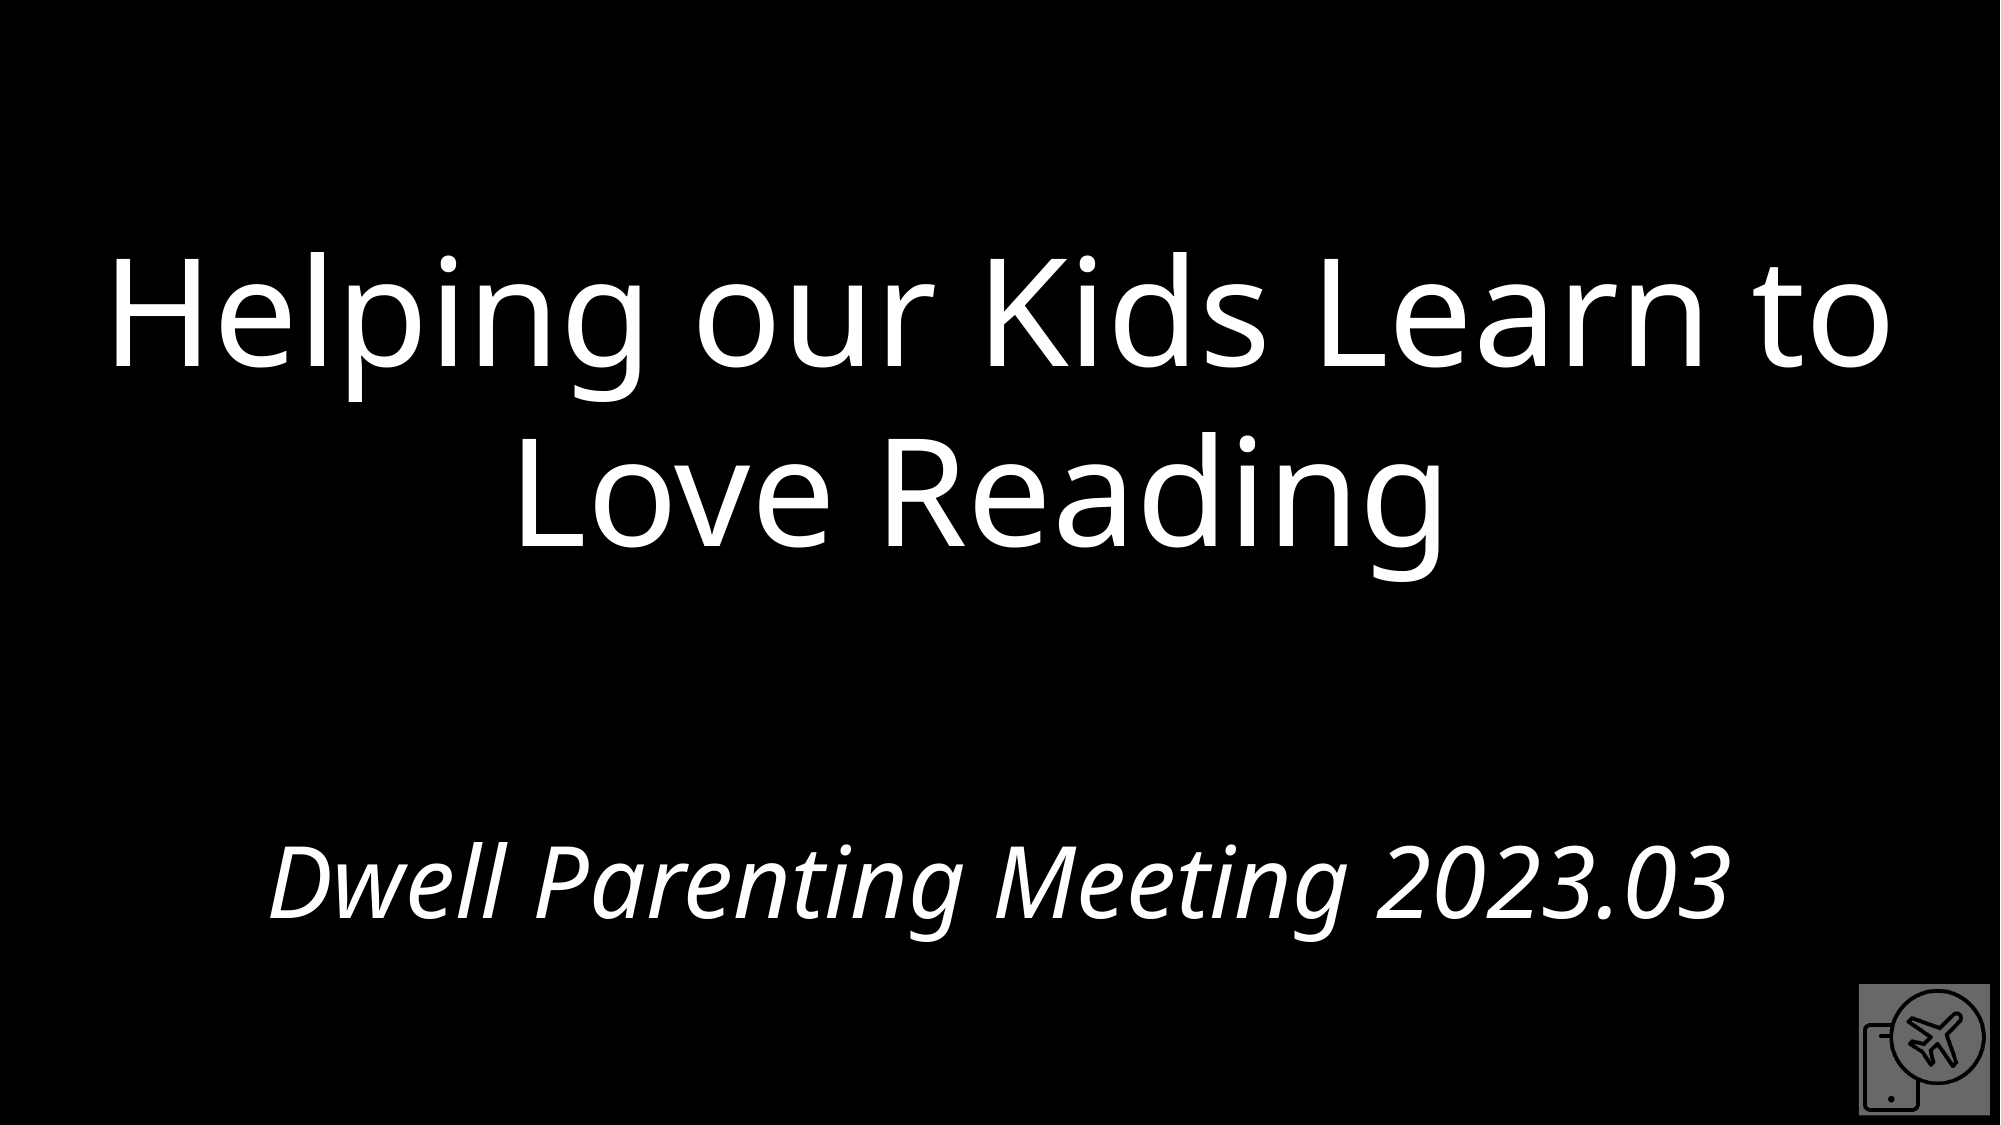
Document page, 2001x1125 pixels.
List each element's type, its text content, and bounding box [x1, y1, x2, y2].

picture [1858, 984, 1990, 1116]
subtitle Dwell Parenting Meeting 2023.03 [183, 637, 1817, 926]
title Helping our Kids Learn to Love Reading [39, 276, 1961, 518]
